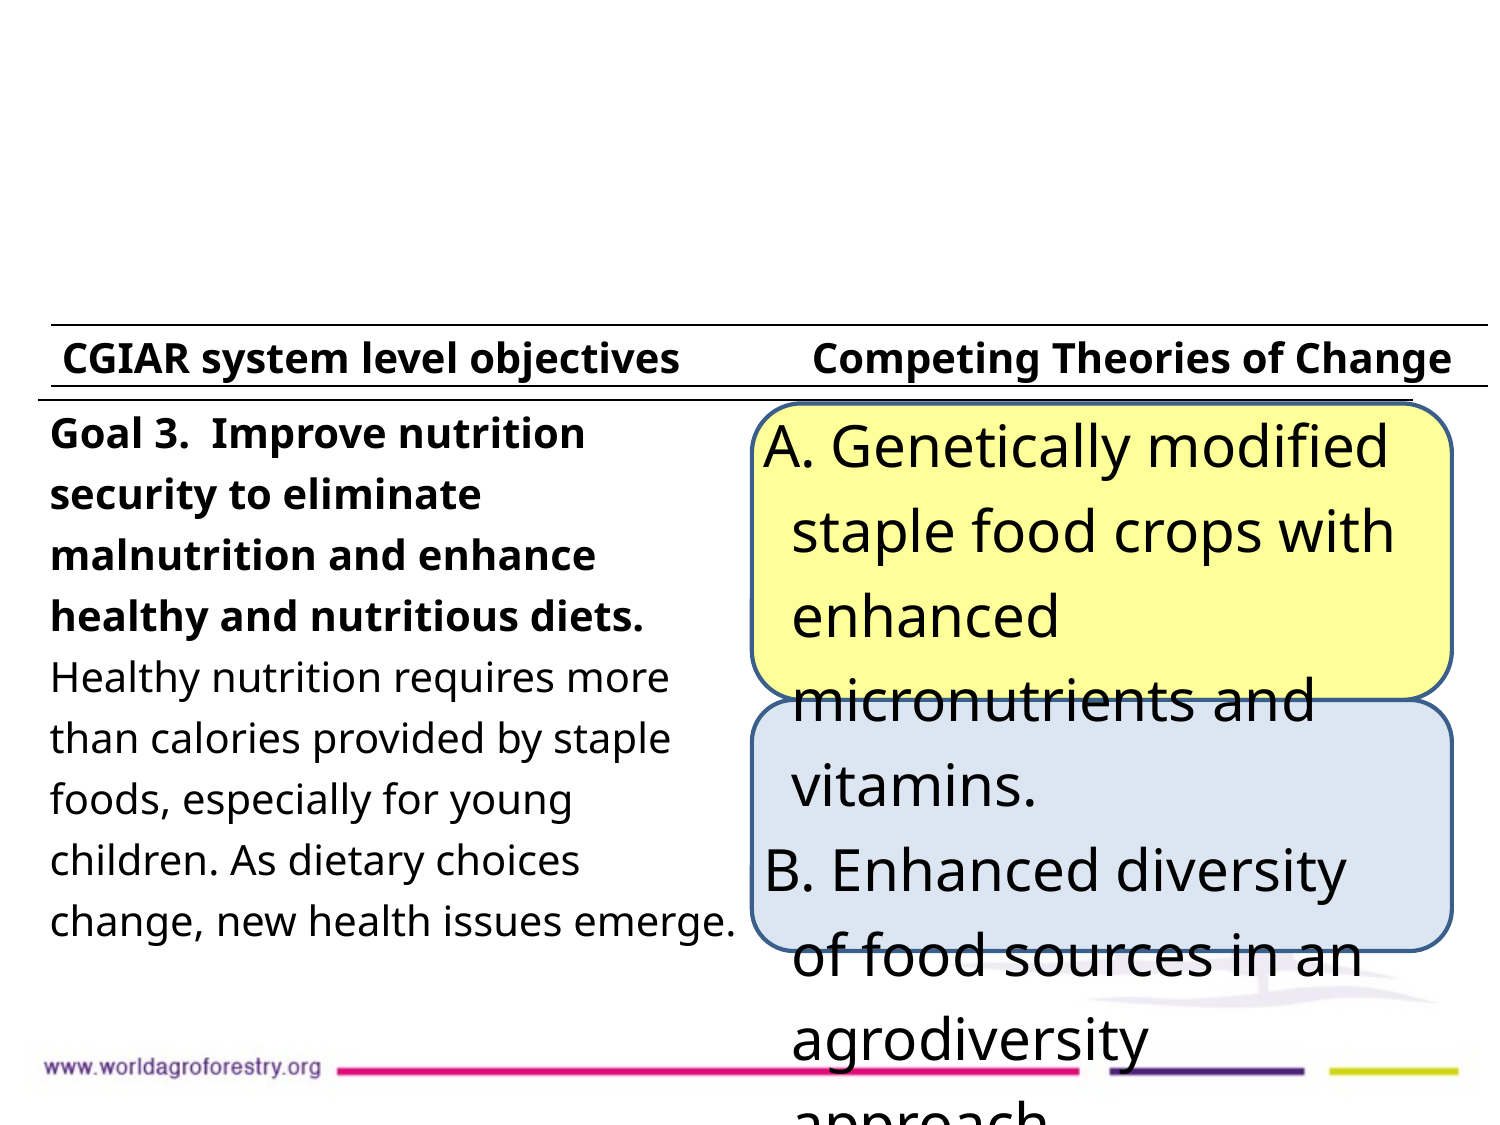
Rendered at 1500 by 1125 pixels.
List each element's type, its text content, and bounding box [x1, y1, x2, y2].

table_header CGIAR system level objectives [51, 326, 801, 385]
text_box [1413, 698, 1454, 953]
table_header Competing Theories of Change [801, 326, 1488, 385]
picture [0, 0, 1500, 1125]
table_header A. Genetically modified staple food crops with enhanced micronutrients and vitamins. B. Enhanced diversity of food sources in an agrodiversity approach [751, 401, 1413, 1125]
table_header Goal 3. Improve nutrition security to eliminate malnutrition and enhance healthy and nutritious diets. Healthy nutrition requires more than calories provided by staple foods, especially for young children. As dietary choices change, new health issues emerge. [38, 401, 751, 1125]
text_box [1413, 402, 1454, 699]
